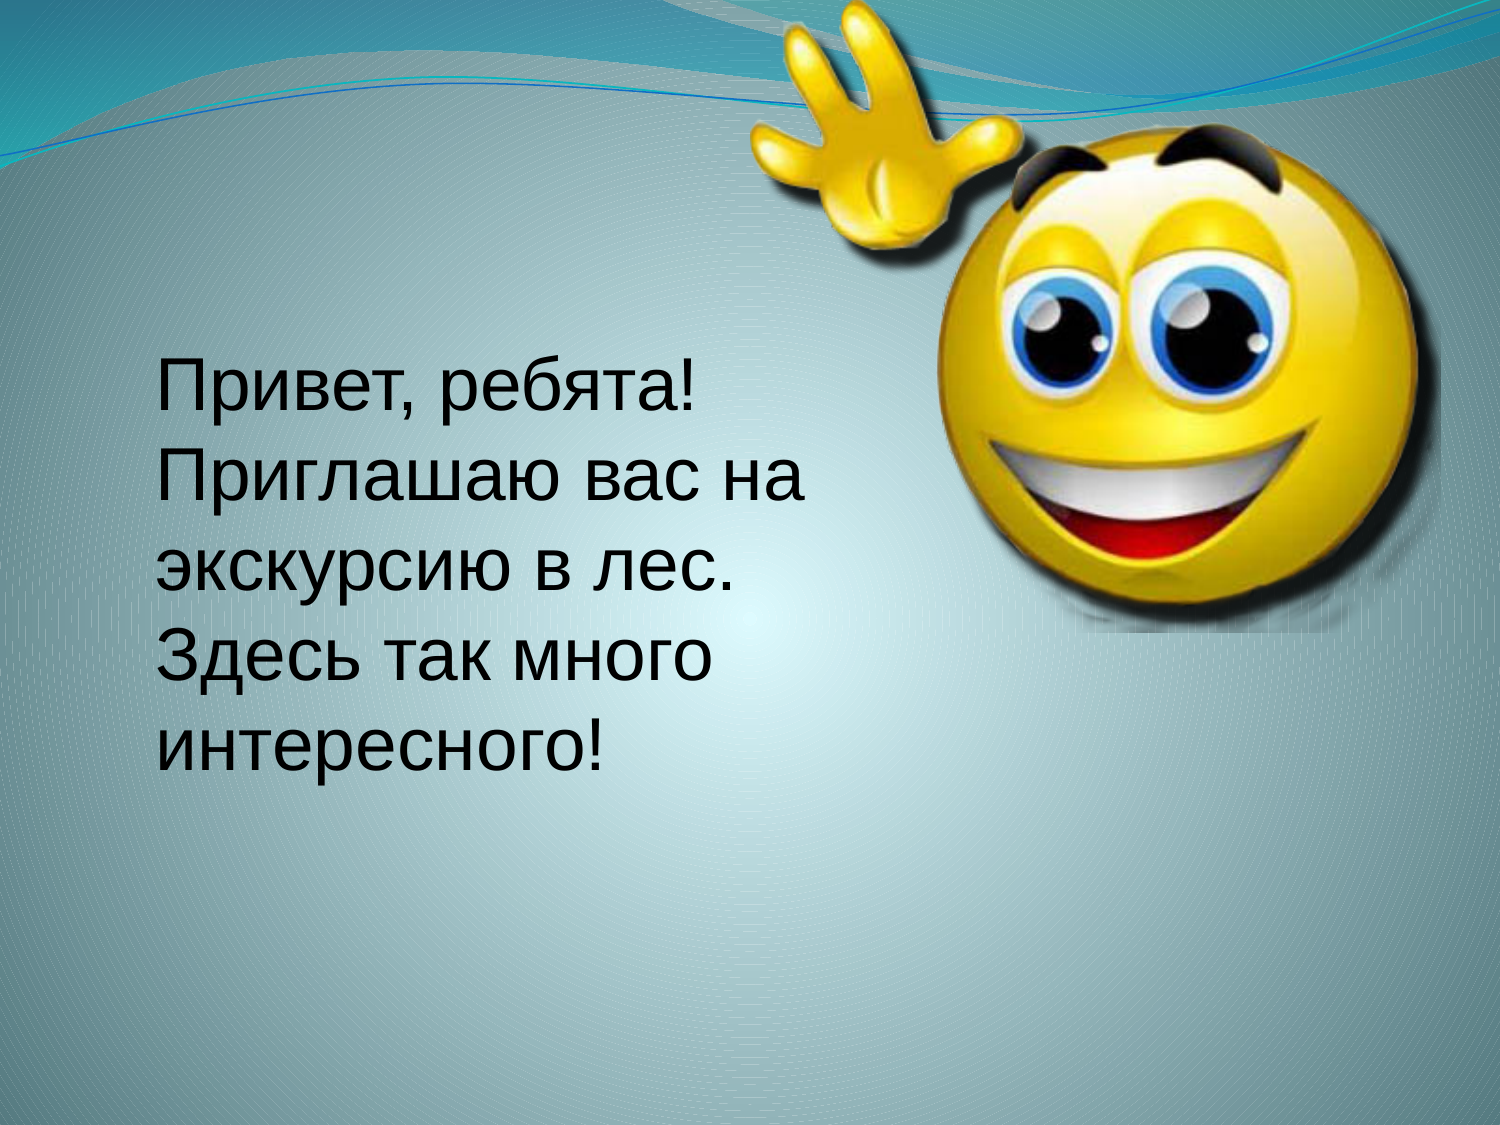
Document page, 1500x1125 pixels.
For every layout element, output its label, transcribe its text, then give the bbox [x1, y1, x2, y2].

picture [749, 0, 1442, 633]
text_box Привет, ребята! Приглашаю вас на экскурсию в лес. Здесь так много интересного! [140, 328, 926, 793]
